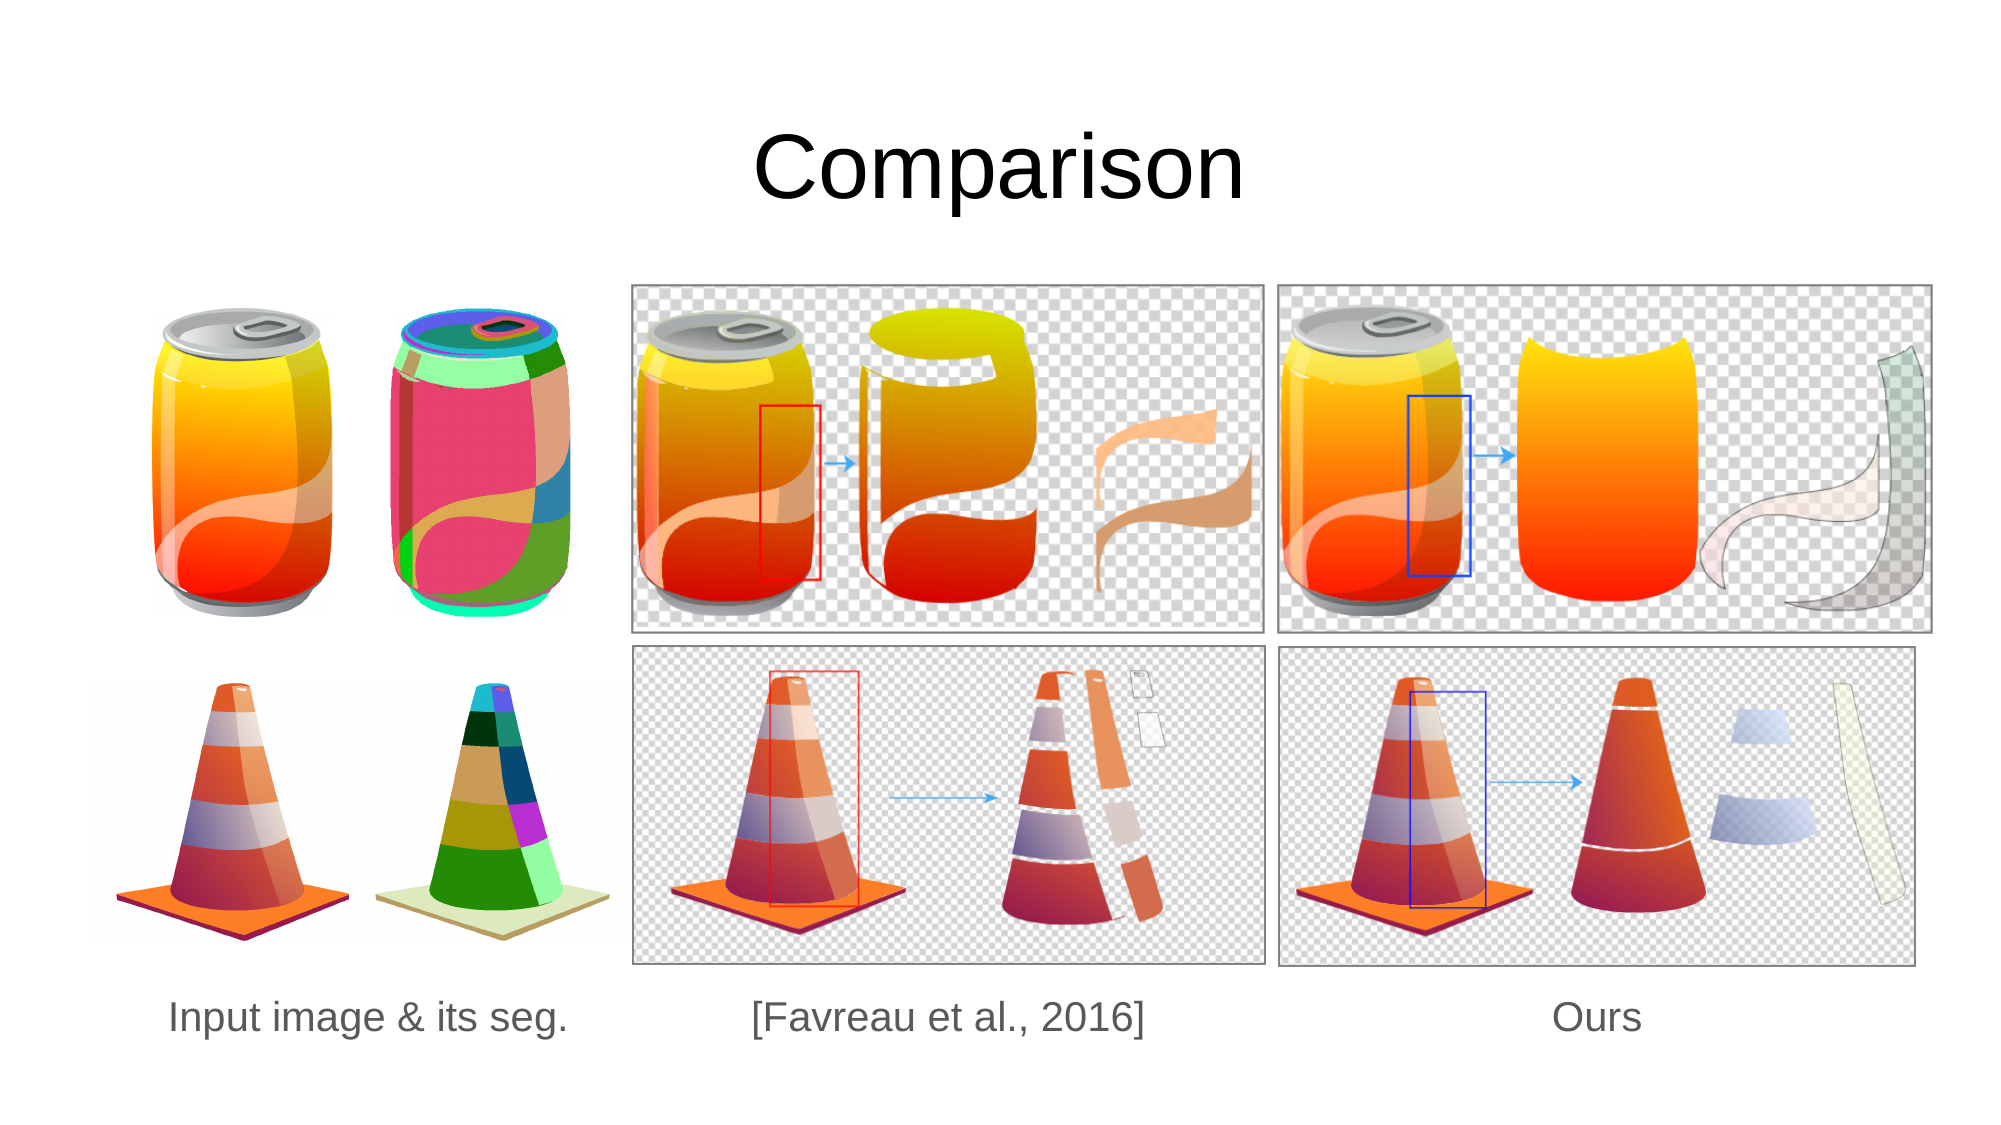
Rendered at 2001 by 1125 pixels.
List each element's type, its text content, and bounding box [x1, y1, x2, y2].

picture [390, 308, 571, 617]
text_box [Favreau et al., 2016] [628, 982, 1268, 1048]
picture [152, 308, 333, 617]
text_box Input image & its seg. [117, 982, 620, 1048]
picture [1275, 642, 1919, 970]
title Comparison [137, 59, 1863, 278]
picture [1275, 282, 1935, 636]
picture [90, 642, 1268, 968]
picture [628, 282, 1268, 636]
text_box Ours [1277, 982, 1917, 1048]
